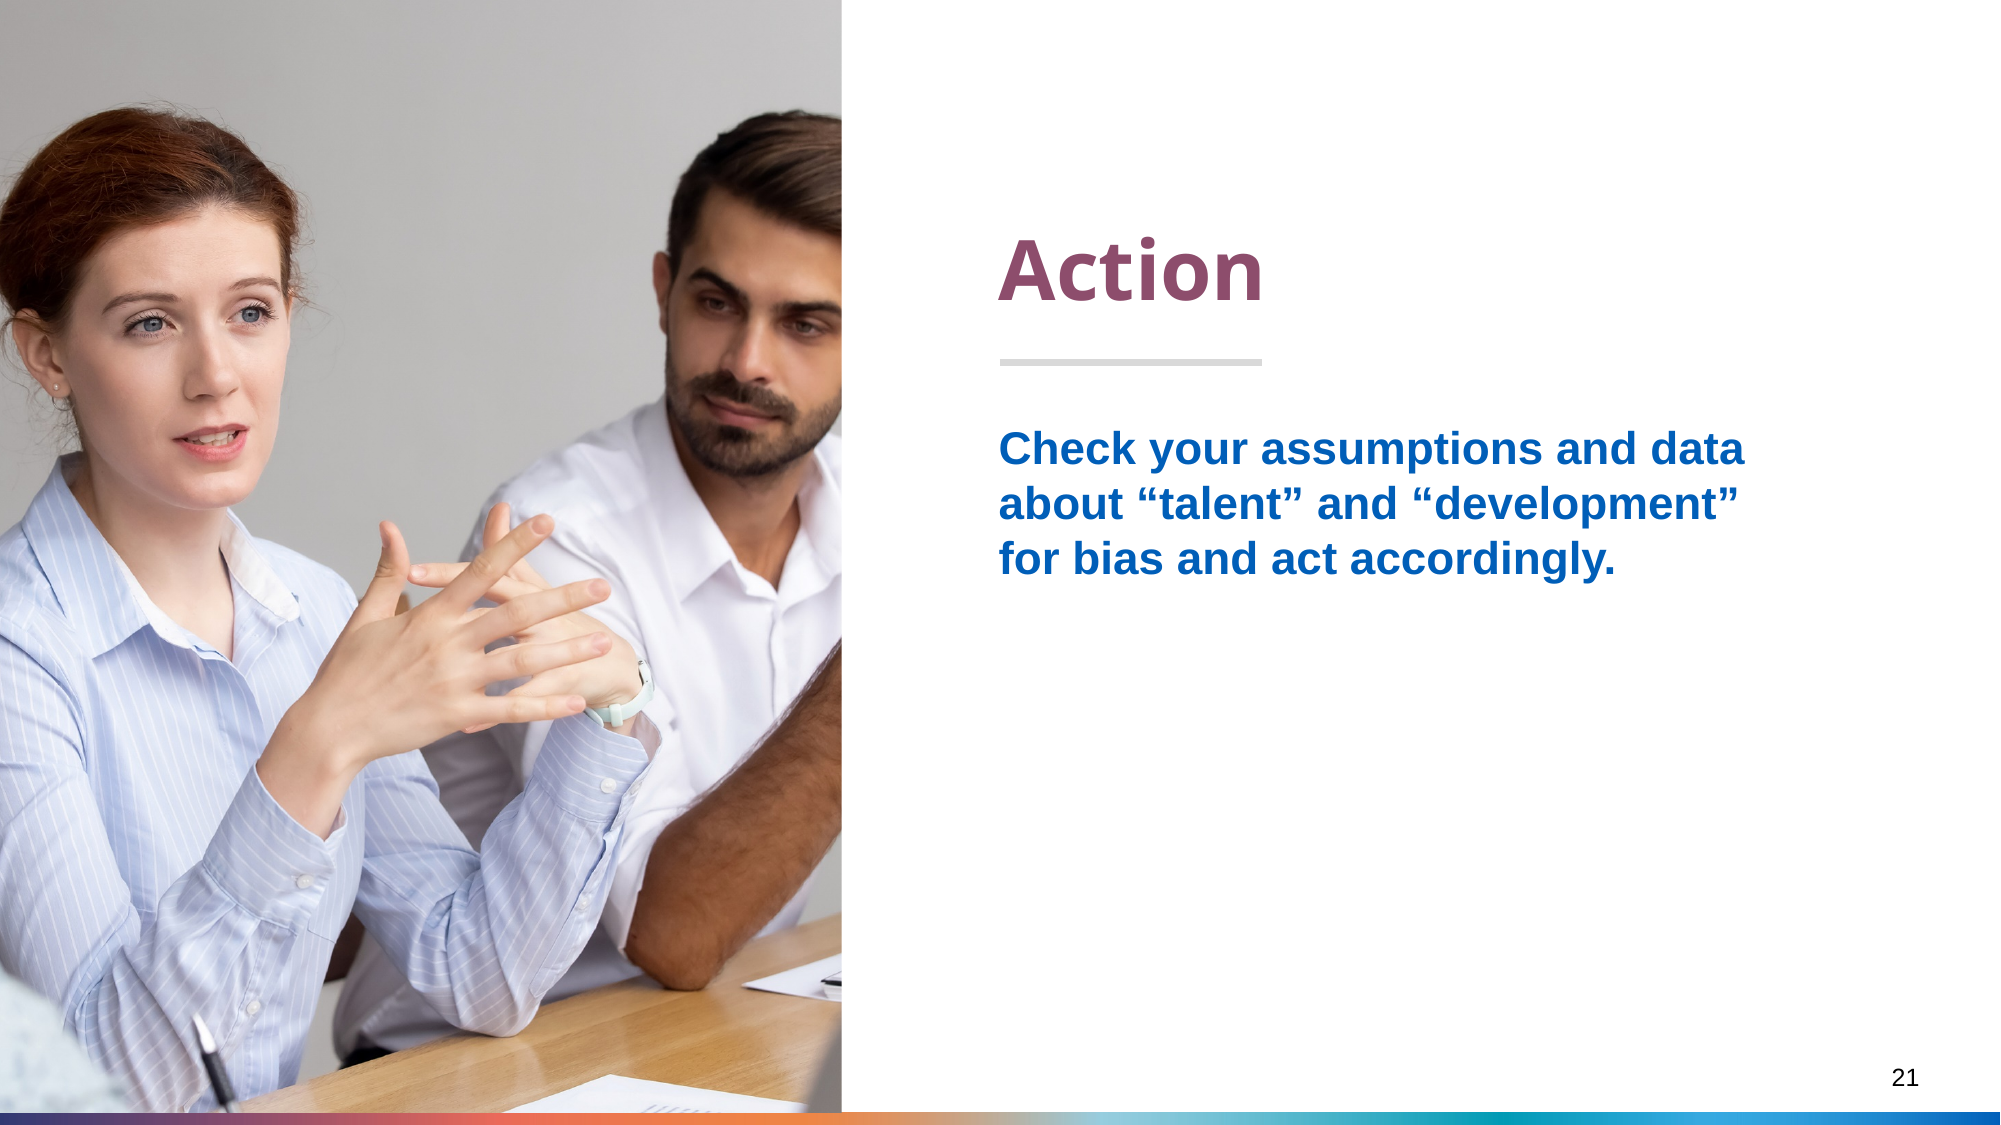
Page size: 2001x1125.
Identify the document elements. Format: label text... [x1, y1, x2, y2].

slide_number 21 [1887, 1050, 1943, 1089]
picture [0, 0, 1535, 1125]
text_box Action [983, 209, 1579, 325]
text_box Check your assumptions and data about “talent” and “development” for bias and act accordingly. [983, 411, 1788, 592]
picture [1559, 1112, 2000, 1125]
